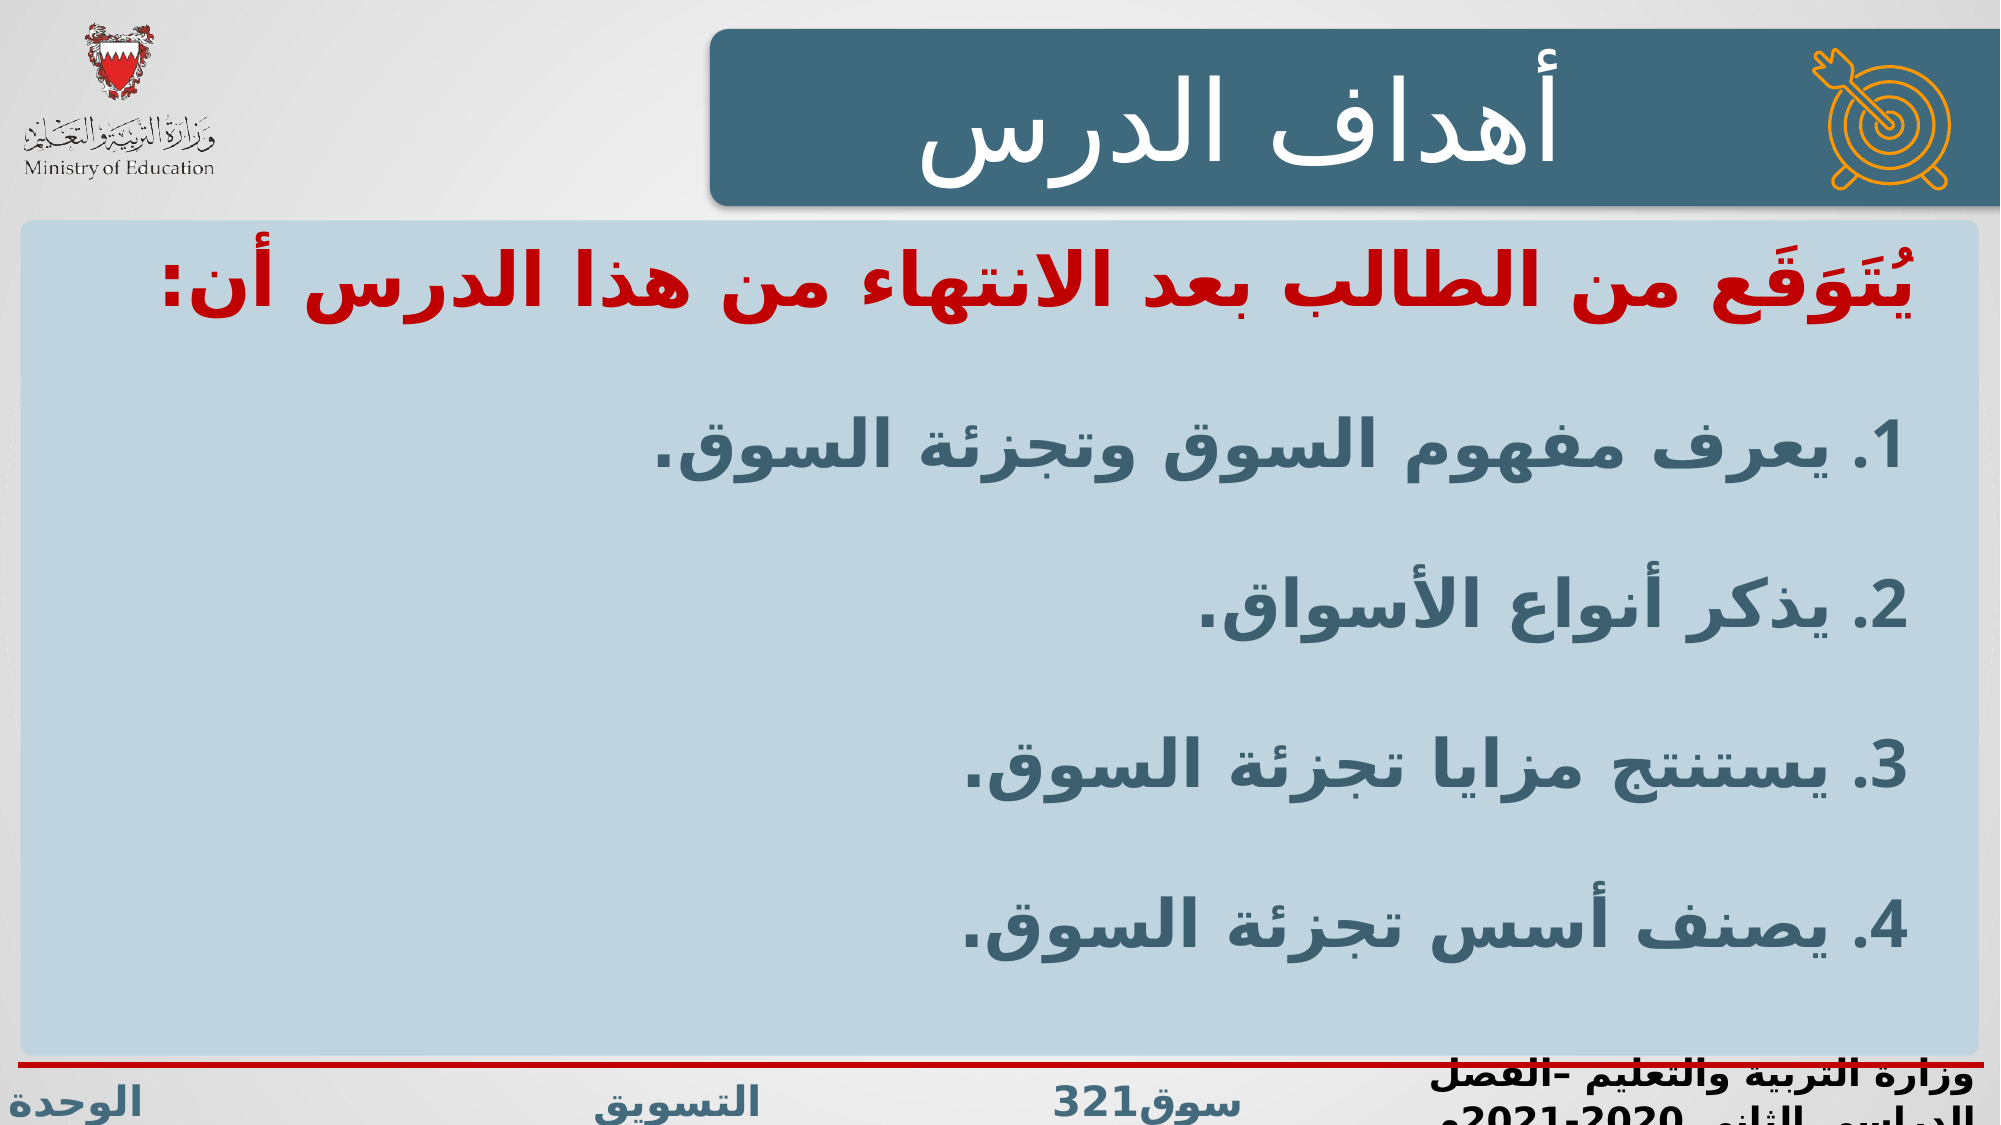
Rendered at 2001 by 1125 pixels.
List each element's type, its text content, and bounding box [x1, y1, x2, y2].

text_box [708, 27, 2000, 208]
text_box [1813, 49, 1950, 189]
text_box وزارة التربية والتعليم –الفصل الدراسي الثاني 2020-2021م [1285, 1063, 1991, 1125]
text_box سوق321 التسويق الوحدة الثانية الفصل الرابع: تجزئة السوق [0, 1067, 1259, 1125]
text_box أهداف الدرس [900, 41, 1579, 192]
text_box يُتَوَقَع من الطالب بعد الانتهاء من هذا الدرس أن: يعرف مفهوم السوق وتجزئة السوق. يذكر أنواع الأسواق. يستنتج مزايا تجزئة السوق. يصنف أسس تجزئة السوق. [19, 219, 1980, 1057]
picture [0, 0, 257, 208]
